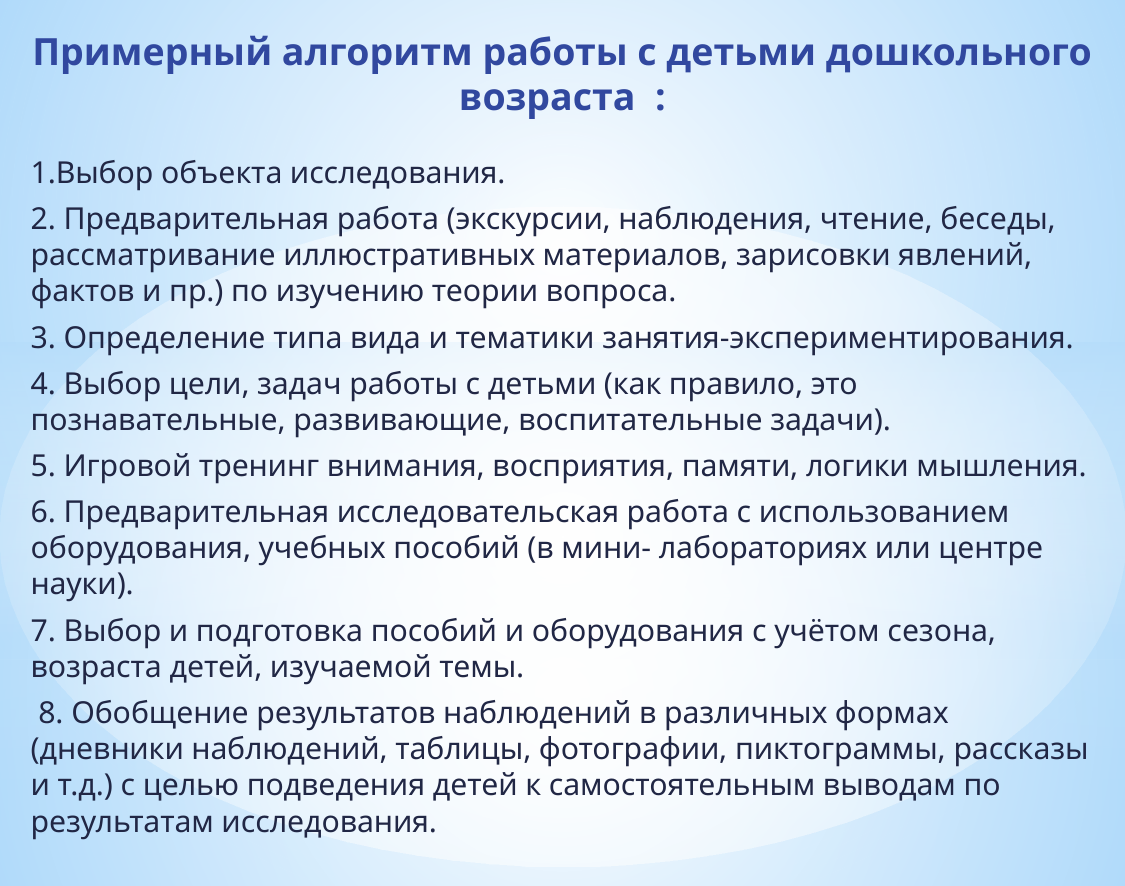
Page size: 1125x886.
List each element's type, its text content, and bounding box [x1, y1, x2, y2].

list 1.Выбор объекта исследования. 2. Предварительная работа (экскурсии, наблюдения, чтение, беседы, рассматривание иллюстративных материалов, зарисовки явлений, фактов и пр.) по изучению теории вопроса. 3. Определение типа вида и тематики занятия-экспериментирования. 4. Выбор цели, задач работы с детьми (как правило, это познавательные, развивающие, воспитательные задачи). 5. Игровой тренинг внимания, восприятия, памяти, логики мышления. 6. Предварительная исследовательская работа с использованием оборудования, учебных пособий (в мини- лабораториях или центре науки). 7. Выбор и подготовка пособий и оборудования с учётом сезона, возраста детей, изучаемой темы. 8. Обобщение результатов наблюдений в различных формах (дневники наблюдений, таблицы, фотографии, пиктограммы, рассказы и т.д.) с целью подведения детей к самостоятельным выводам по результатам исследования. [19, 147, 1106, 869]
title Примерный алгоритм работы с детьми дошкольного возраста : [19, 17, 1106, 124]
